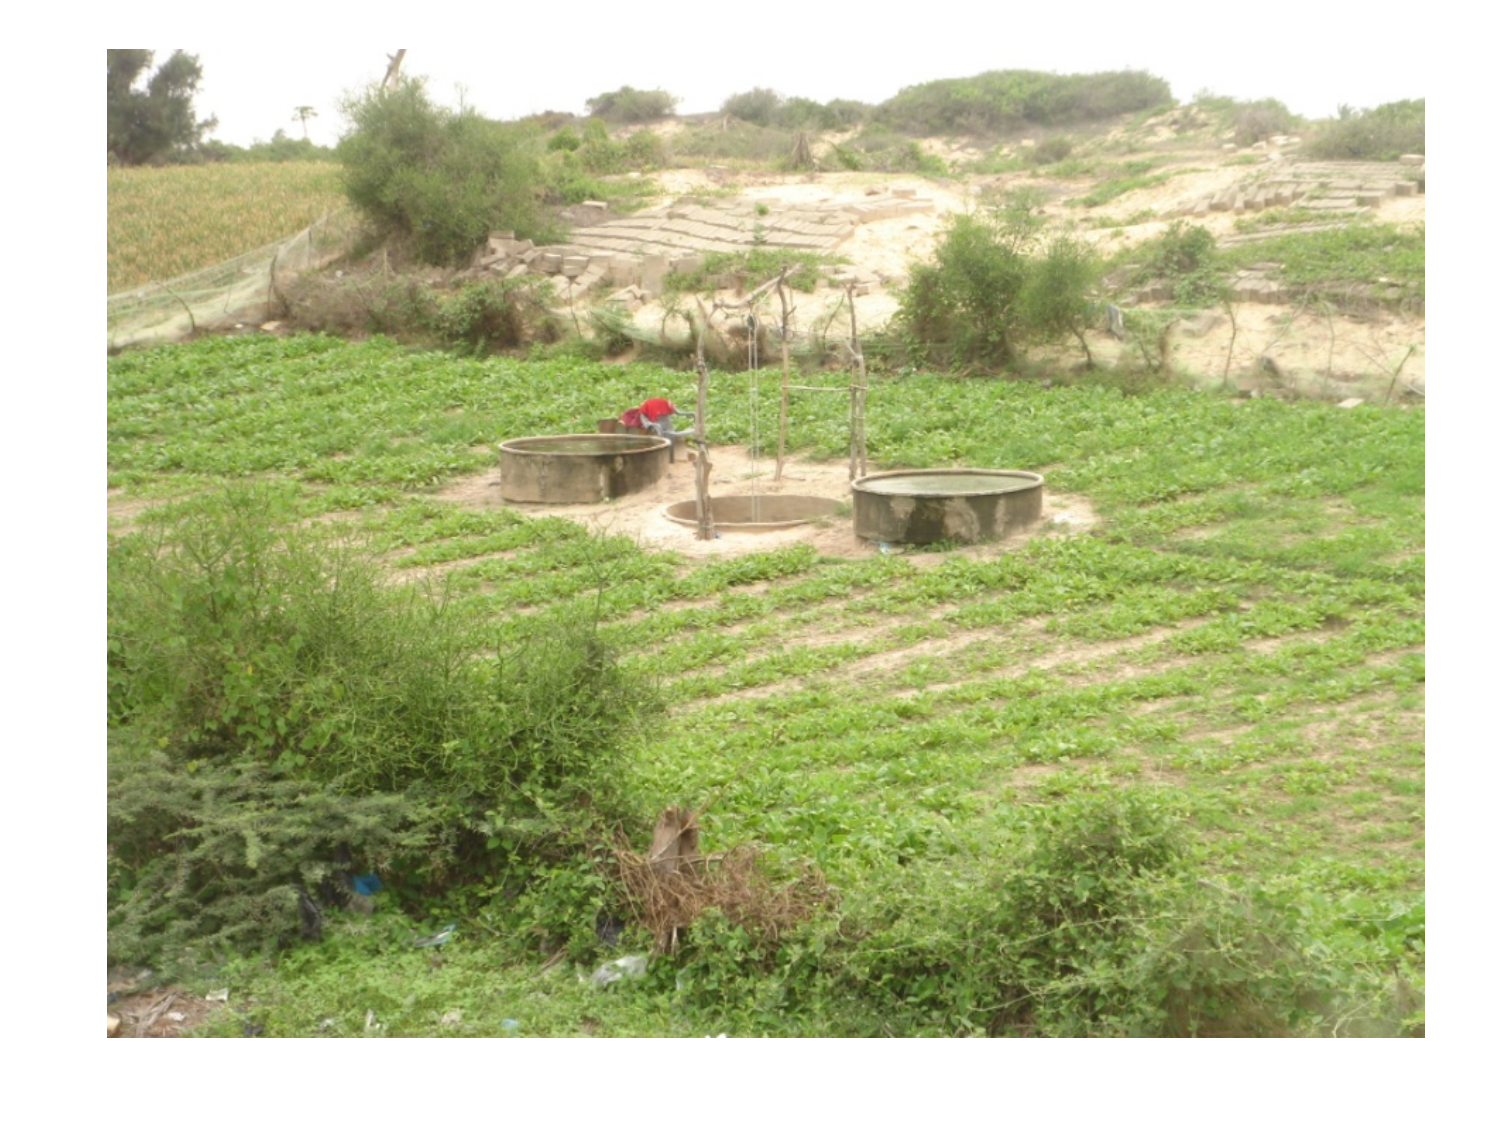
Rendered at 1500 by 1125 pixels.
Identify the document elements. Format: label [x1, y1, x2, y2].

picture [107, 49, 1425, 1038]
